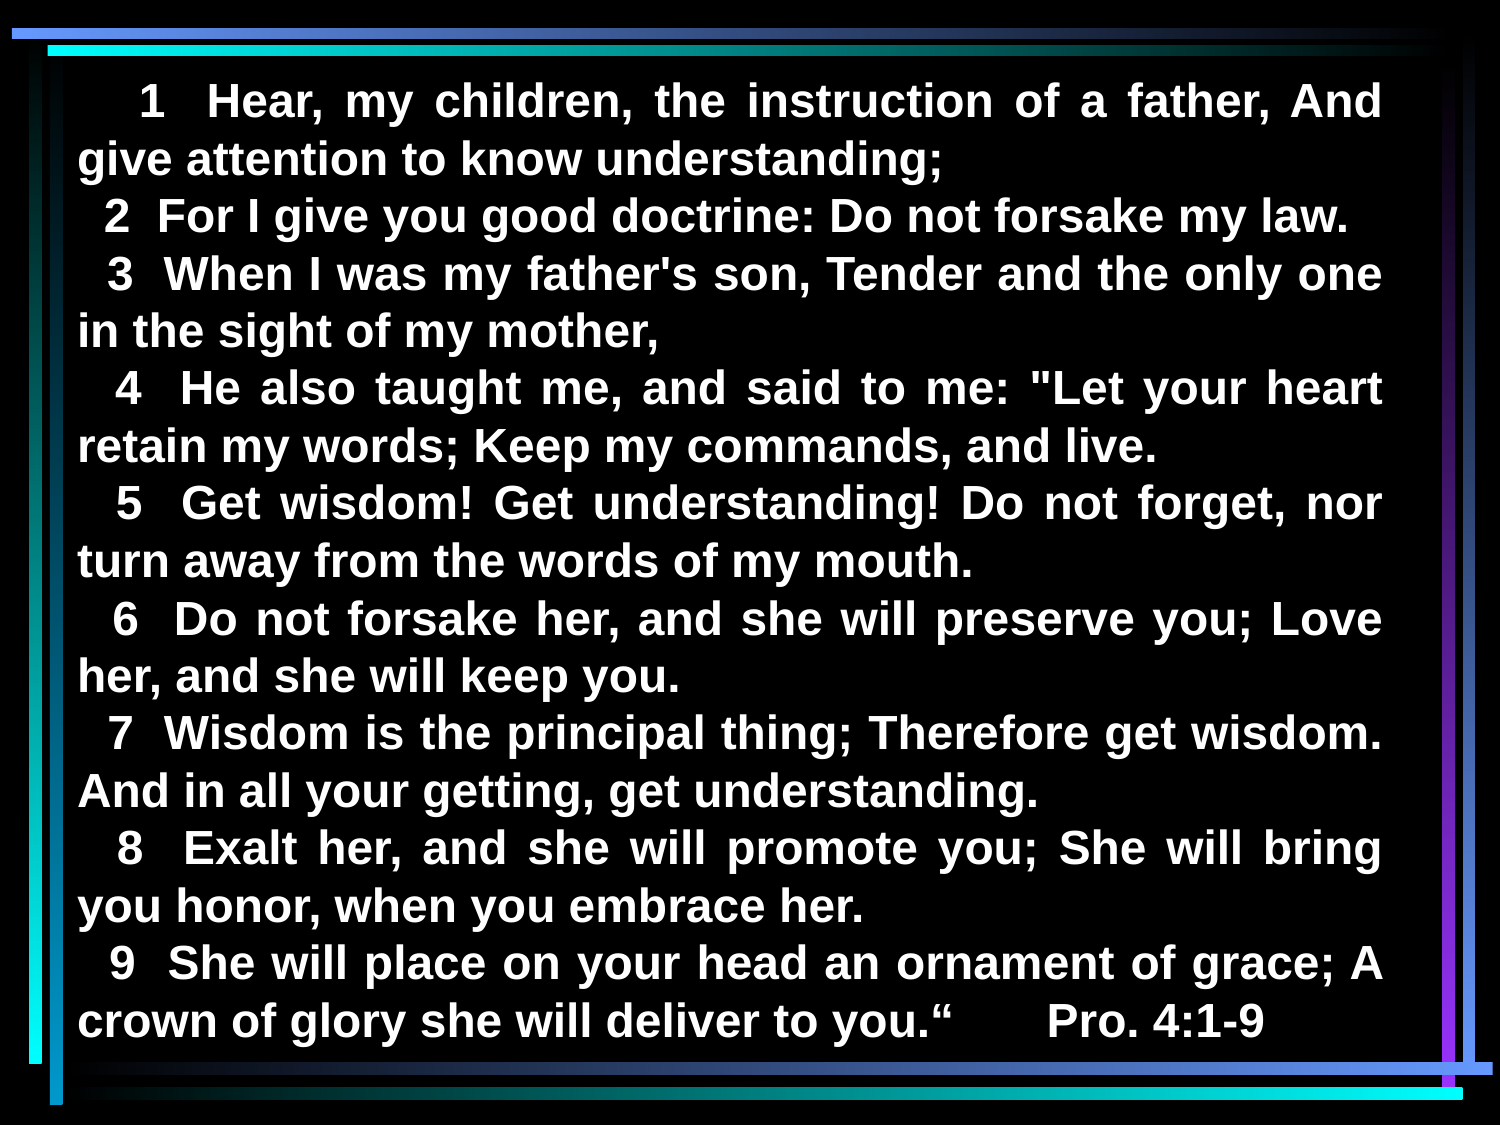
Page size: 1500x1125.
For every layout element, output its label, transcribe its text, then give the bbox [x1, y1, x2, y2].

text_box 1 Hear, my children, the instruction of a father, And give attention to know understanding; 2 For I give you good doctrine: Do not forsake my law. 3 When I was my father's son, Tender and the only one in the sight of my mother, 4 He also taught me, and said to me: "Let your heart retain my words; Keep my commands, and live. 5 Get wisdom! Get understanding! Do not forget, nor turn away from the words of my mouth. 6 Do not forsake her, and she will preserve you; Love her, and she will keep you. 7 Wisdom is the principal thing; Therefore get wisdom. And in all your getting, get understanding. 8 Exalt her, and she will promote you; She will bring you honor, when you embrace her. 9 She will place on your head an ornament of grace; A crown of glory she will deliver to you.“ Pro. 4:1-9 [62, 62, 1400, 1055]
